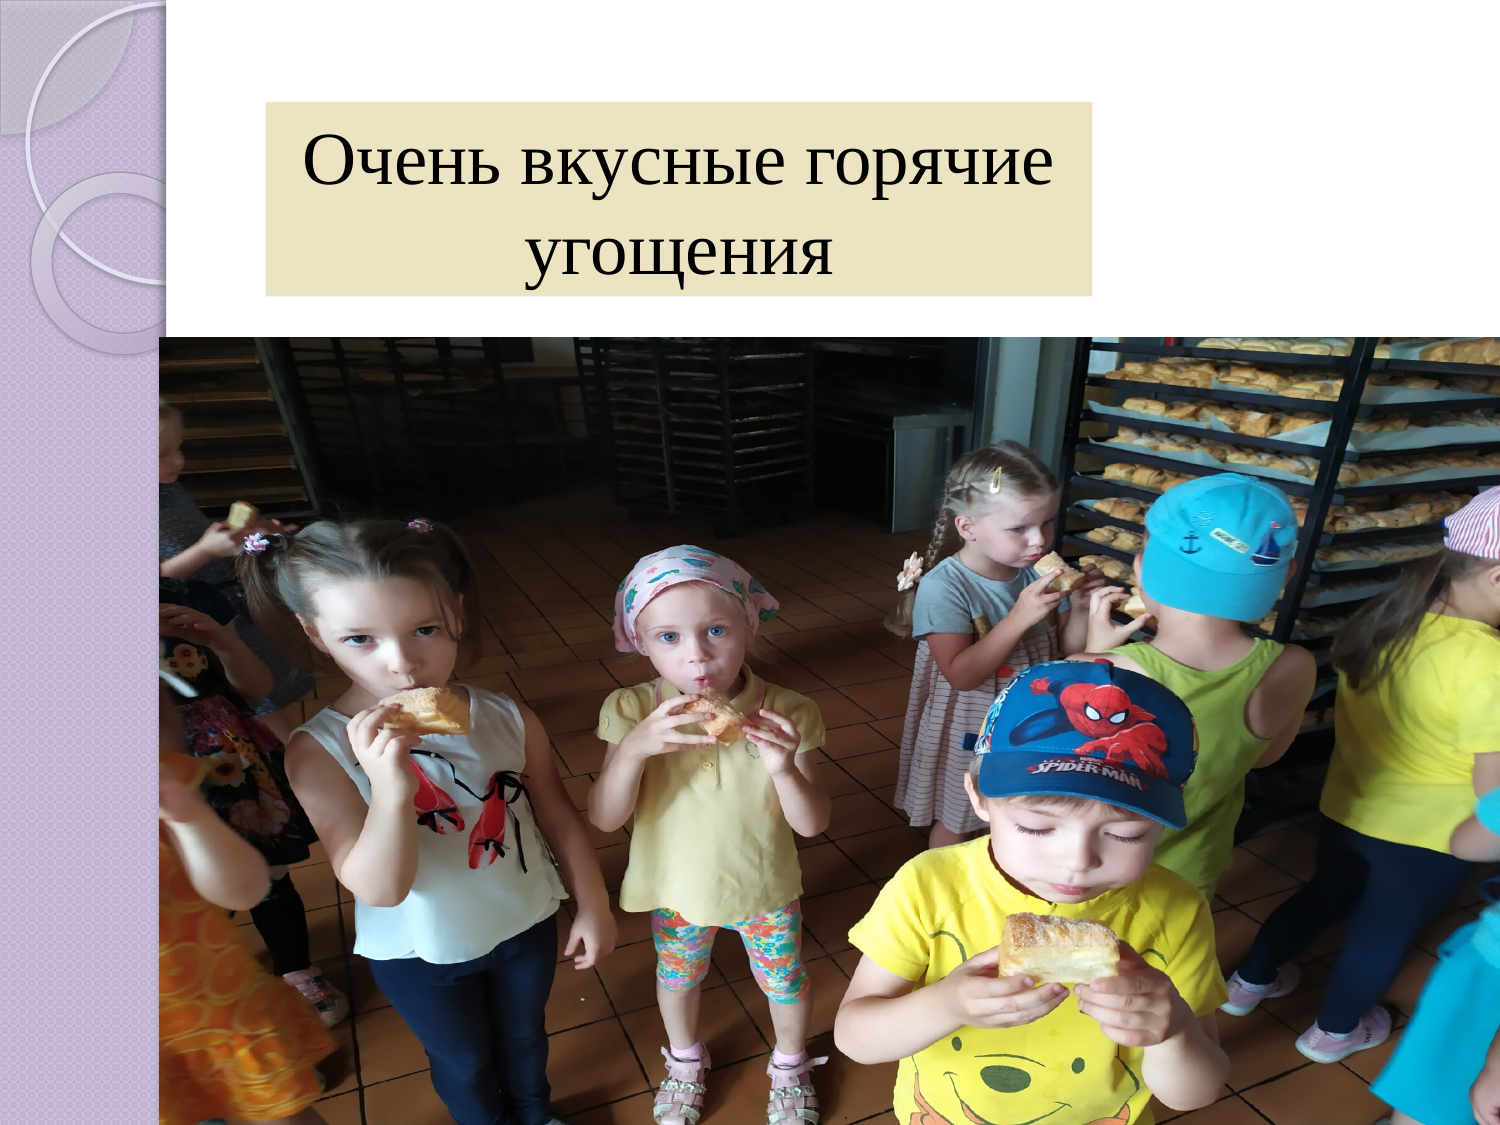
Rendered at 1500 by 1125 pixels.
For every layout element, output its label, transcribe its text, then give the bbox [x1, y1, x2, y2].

text_box Очень вкусные горячие угощения [265, 101, 1093, 297]
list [159, 337, 1500, 1125]
